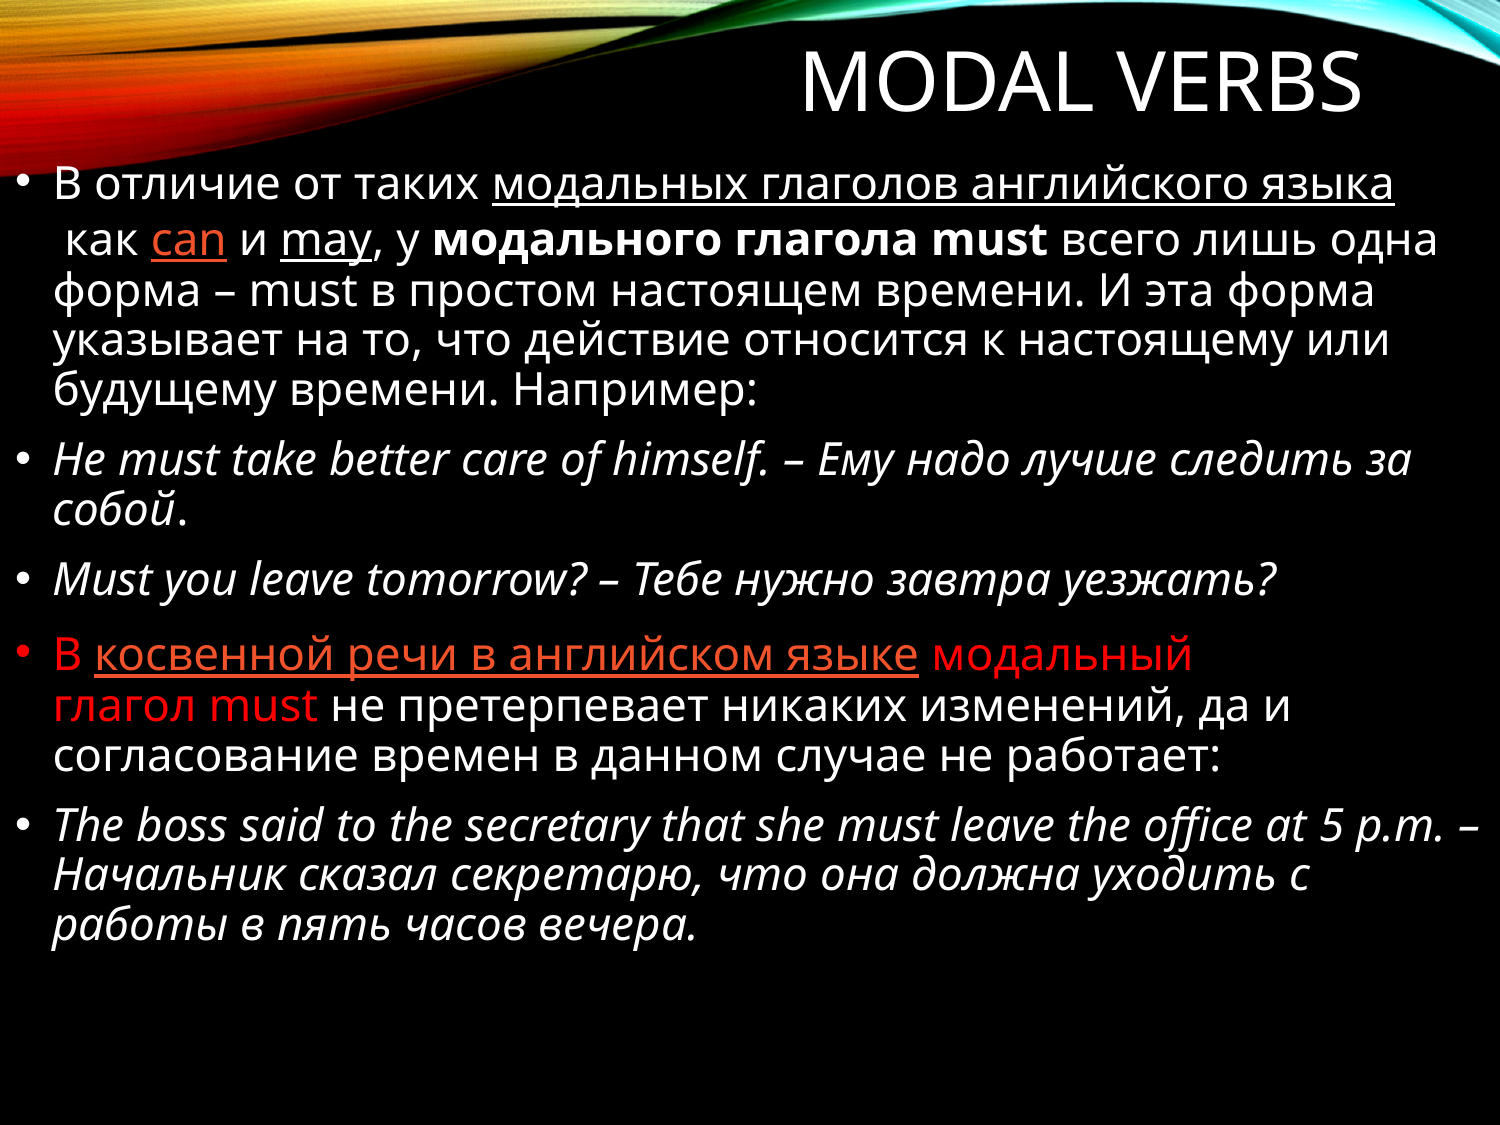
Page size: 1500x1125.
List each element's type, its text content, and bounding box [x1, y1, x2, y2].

title Modal verbs [29, 30, 1380, 138]
picture [0, 0, 1500, 146]
list В отличие от таких модальных глаголов английского языка как can и may, у модального глагола must всего лишь одна форма – must в простом настоящем времени. И эта форма указывает на то, что действие относится к настоящему или будущему времени. Например: He must take better care of himself. – Ему надо лучше следить за собой. Must you leave tomorrow? – Тебе нужно завтра уезжать? В косвенной речи в английском языке модальный глагол must не претерпевает никаких изменений, да и согласование времен в данном случае не работает: The boss said to the secretary that she must leave the office at 5 p.m. – Начальник сказал секретарю, что она должна уходить с работы в пять часов вечера. [0, 146, 1500, 1125]
